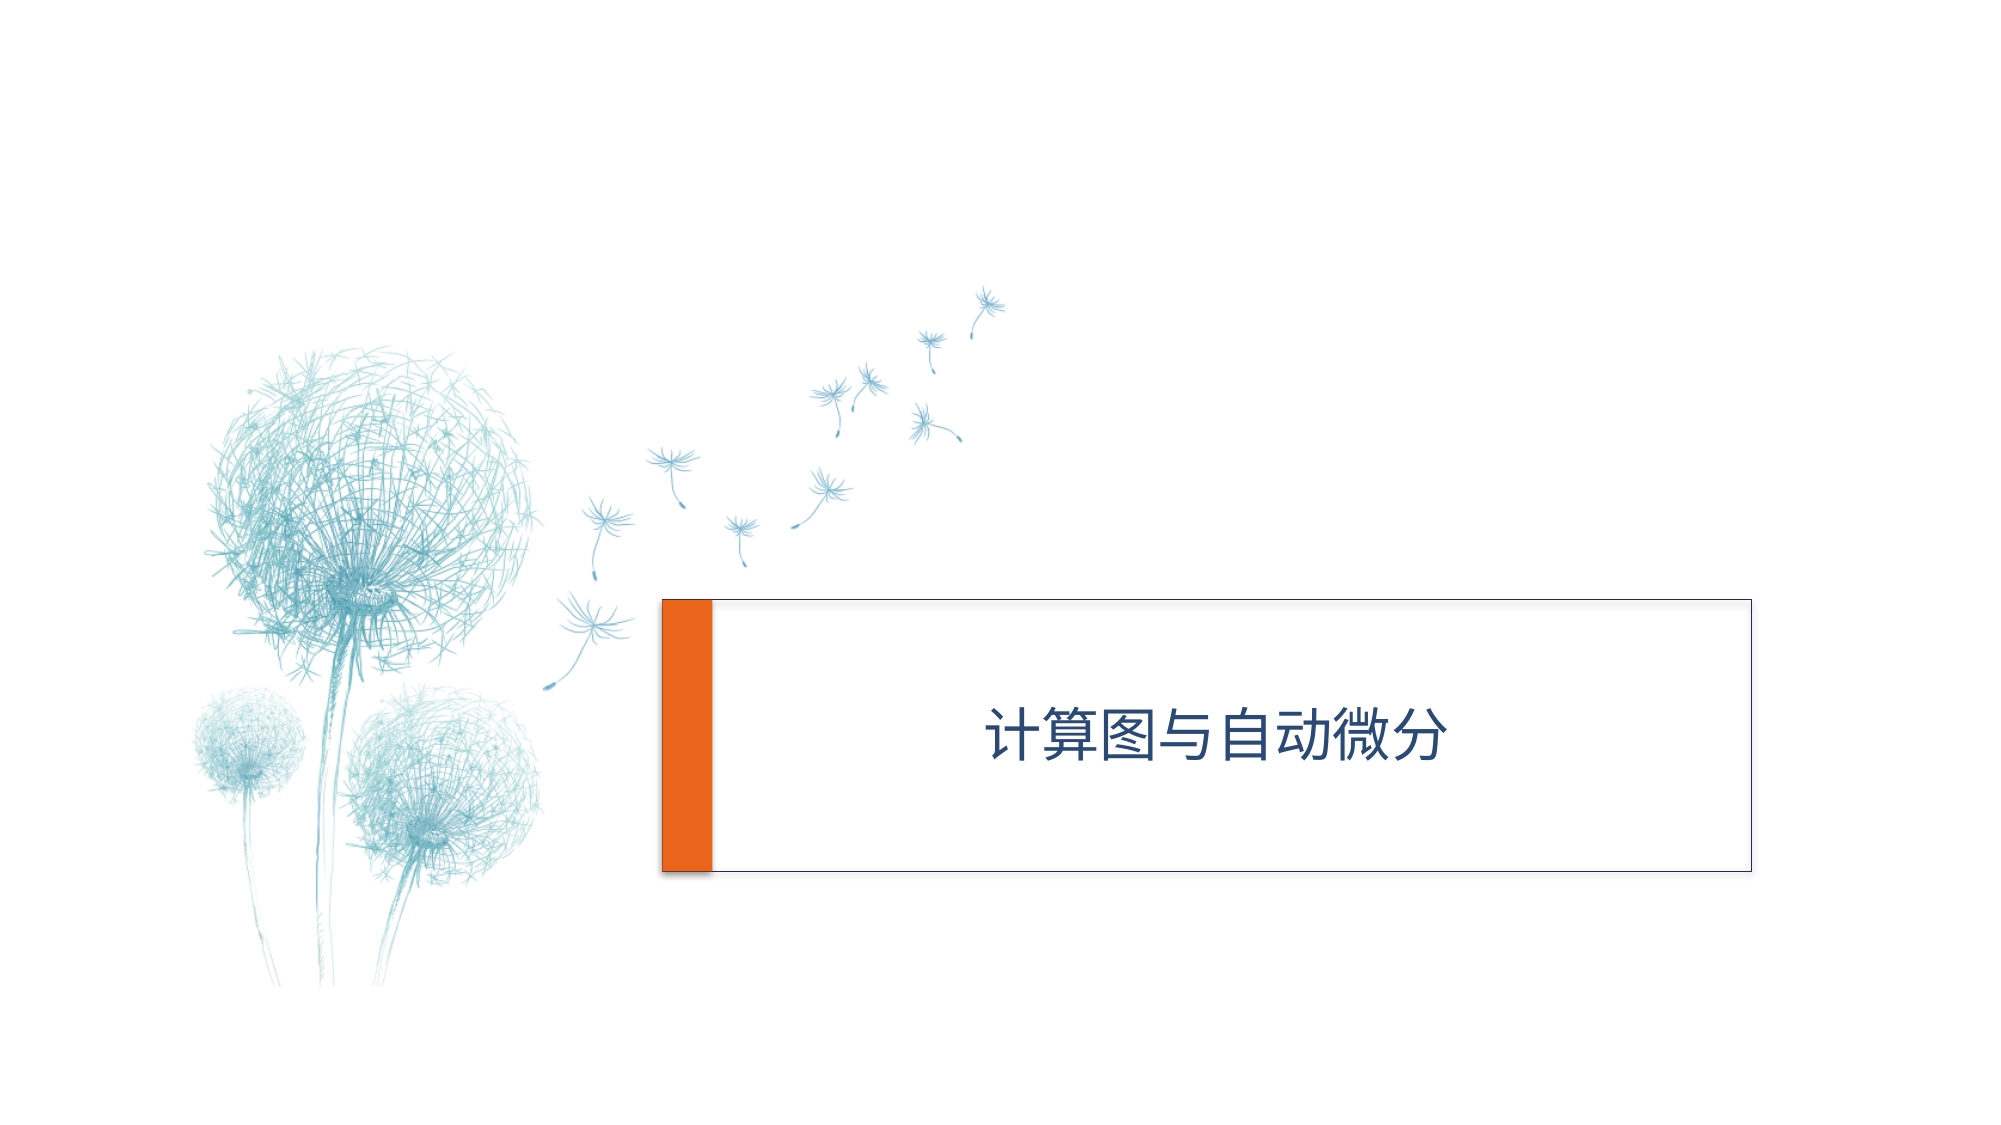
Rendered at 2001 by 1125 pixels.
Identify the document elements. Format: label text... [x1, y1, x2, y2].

title 计算图与自动微分 [712, 627, 1721, 838]
